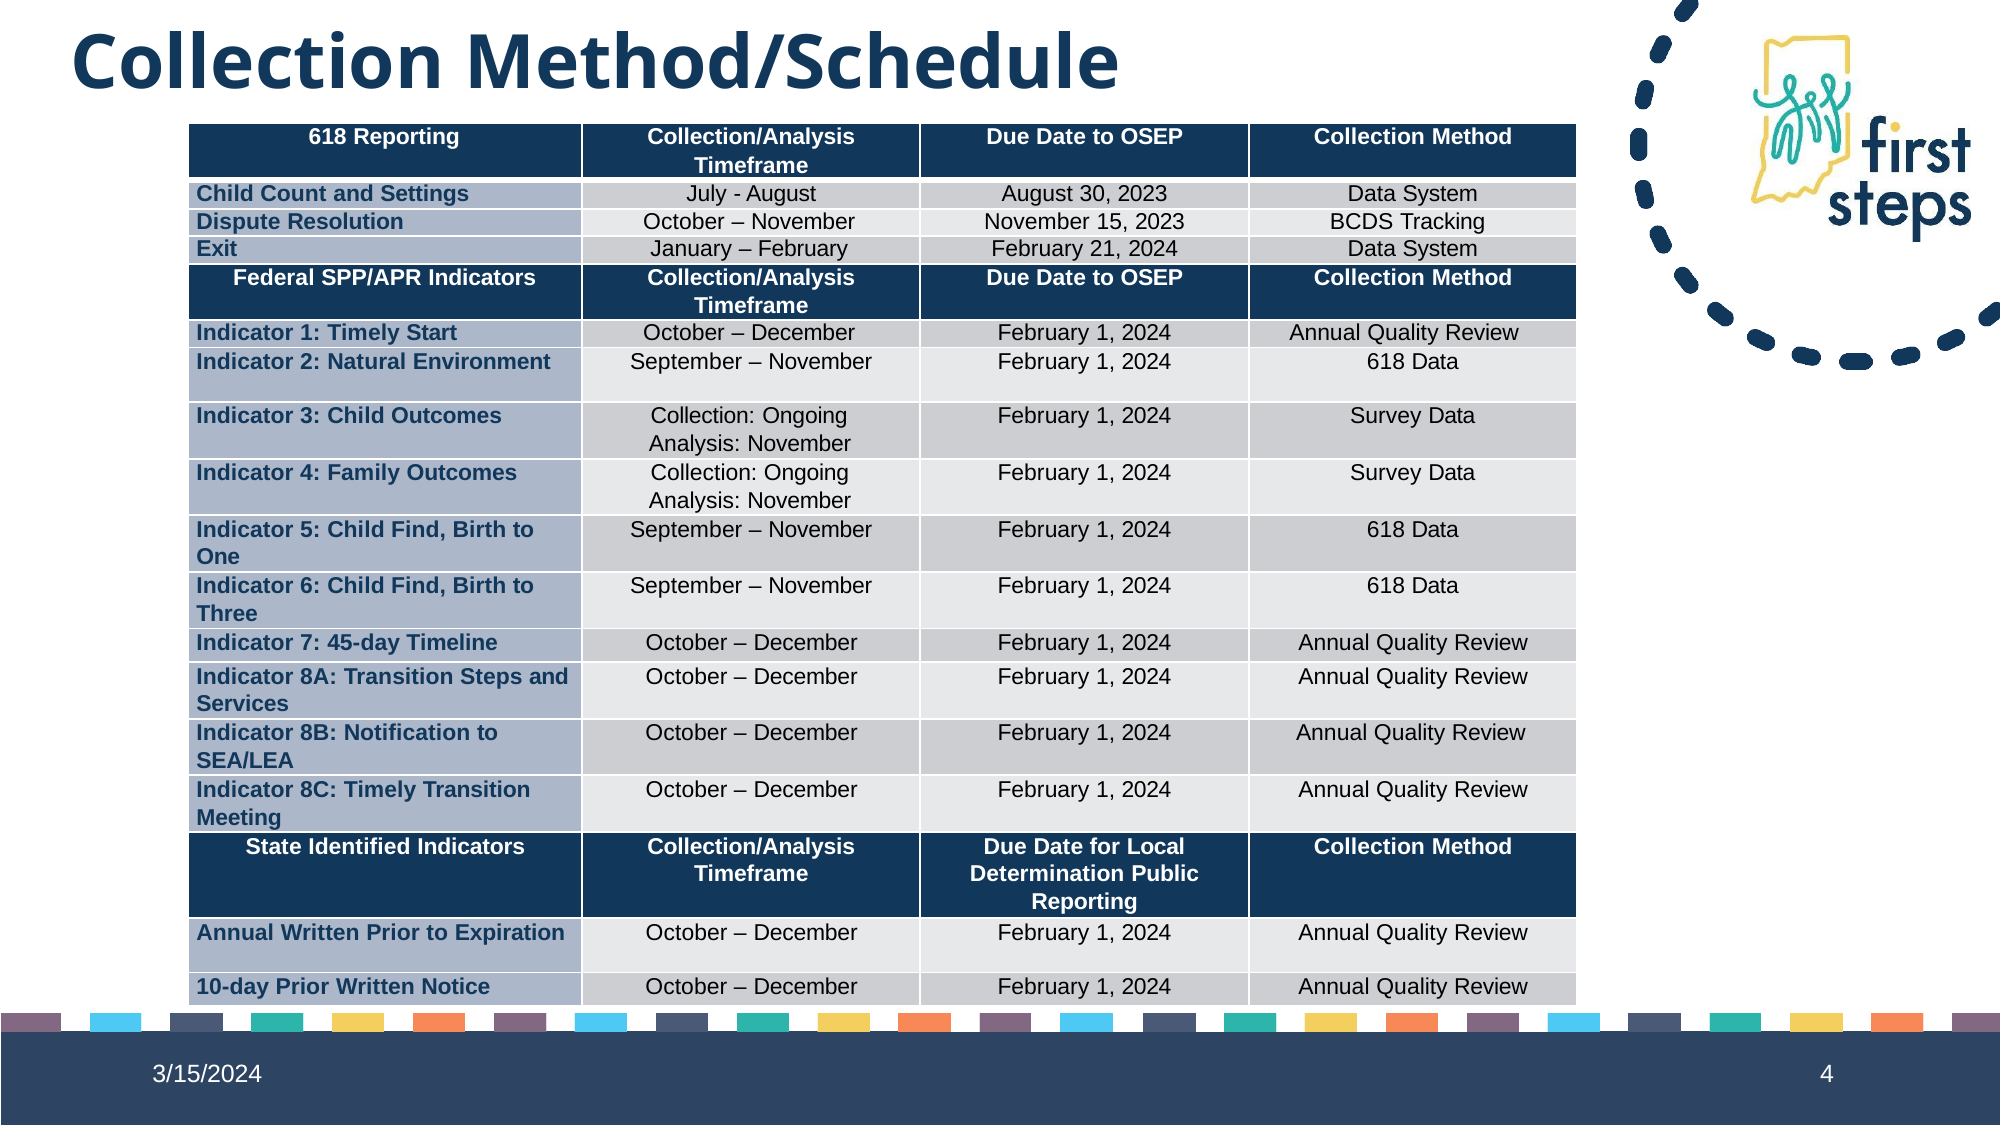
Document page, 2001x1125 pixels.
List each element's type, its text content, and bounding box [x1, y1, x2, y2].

table_cell February 1, 2024 [921, 573, 1248, 628]
table_cell Collection/Analysis Timeframe [583, 833, 919, 917]
table_cell Annual Quality Review [1250, 973, 1576, 1005]
table_cell Data System [1250, 237, 1576, 263]
table_cell Federal SPP/APR Indicators [189, 265, 581, 319]
table_cell Collection/Analysis Timeframe [583, 265, 919, 319]
table_cell Collection Method [1250, 833, 1576, 917]
table_cell Exit [189, 237, 581, 263]
table_cell Indicator 5: Child Find, Birth to One [189, 516, 581, 571]
table_cell Collection Method [1250, 265, 1576, 319]
table_cell Survey Data [1250, 403, 1576, 458]
table_cell 10-day Prior Written Notice [189, 973, 581, 1005]
table_cell February 1, 2024 [921, 663, 1248, 718]
table_cell Indicator 1: Timely Start [189, 321, 581, 347]
table_cell August 30, 2023 [921, 183, 1248, 208]
table_cell BCDS Tracking [1250, 210, 1576, 235]
table_cell Annual Quality Review [1250, 720, 1576, 774]
table_cell Collection: Ongoing Analysis: November [583, 460, 919, 514]
table_cell Child Count and Settings [189, 183, 581, 208]
table_cell Annual Written Prior to Expiration [189, 919, 581, 972]
table_cell Data System [1250, 183, 1576, 208]
table_cell 618 Data [1250, 516, 1576, 571]
table_cell Annual Quality Review [1250, 629, 1576, 661]
table_cell State Identified Indicators [189, 833, 581, 917]
table_cell Indicator 8C: Timely Transition Meeting [189, 776, 581, 831]
table_cell February 1, 2024 [921, 919, 1248, 972]
table_cell Annual Quality Review [1250, 919, 1576, 972]
table_header Collection/Analysis Timeframe [583, 124, 919, 177]
table_cell Annual Quality Review [1250, 321, 1576, 347]
table_header Due Date to OSEP [921, 124, 1248, 177]
table_cell Indicator 3: Child Outcomes [189, 403, 581, 458]
table_cell Due Date to OSEP [921, 265, 1248, 319]
table_cell October – December [583, 919, 919, 972]
table_cell February 1, 2024 [921, 321, 1248, 347]
title Collection Method/Schedule [68, 11, 1260, 202]
table_cell February 1, 2024 [921, 629, 1248, 661]
table_cell February 1, 2024 [921, 776, 1248, 831]
table_cell September – November [583, 516, 919, 571]
table_cell July - August [583, 183, 919, 208]
table_cell Collection: Ongoing Analysis: November [583, 403, 919, 458]
table_cell February 1, 2024 [921, 348, 1248, 401]
table_cell November 15, 2023 [921, 210, 1248, 235]
picture [1, 1013, 2000, 1125]
table_header Collection Method [1250, 124, 1576, 177]
table_cell February 1, 2024 [921, 973, 1248, 1005]
table_cell Indicator 8B: Notification to SEA/LEA [189, 720, 581, 774]
table_cell October – December [583, 973, 919, 1005]
table_cell October – December [583, 776, 919, 831]
table_cell October – November [583, 210, 919, 235]
table_cell February 1, 2024 [921, 516, 1248, 571]
table_cell January – February [583, 237, 919, 263]
table_cell February 1, 2024 [921, 720, 1248, 774]
table_cell October – December [583, 663, 919, 718]
table_cell Indicator 8A: Transition Steps and Services [189, 663, 581, 718]
table_cell Dispute Resolution [189, 210, 581, 235]
table_cell February 1, 2024 [921, 460, 1248, 514]
table_cell Annual Quality Review [1250, 663, 1576, 718]
table_cell October – December [583, 629, 919, 661]
table_cell Indicator 2: Natural Environment [189, 348, 581, 401]
picture [1630, 0, 2000, 370]
table_cell 618 Data [1250, 348, 1576, 401]
table_cell February 1, 2024 [921, 403, 1248, 458]
table_header 618 Reporting [189, 124, 581, 177]
table_cell Survey Data [1250, 460, 1576, 514]
table_cell Due Date for Local Determination Public Reporting [921, 833, 1248, 917]
table_cell Indicator 6: Child Find, Birth to Three [189, 573, 581, 628]
table_cell September – November [583, 573, 919, 628]
table_cell September – November [583, 348, 919, 401]
table_cell October – December [583, 321, 919, 347]
table_cell 618 Data [1250, 573, 1576, 628]
table_cell Indicator 4: Family Outcomes [189, 460, 581, 514]
footer 3/15/2024 [150, 1057, 267, 1125]
table_cell Indicator 7: 45-day Timeline [189, 629, 581, 661]
table_cell February 21, 2024 [921, 237, 1248, 263]
table_cell October – December [583, 720, 919, 774]
slide_number 4 [1813, 1057, 1857, 1125]
table_cell Annual Quality Review [1250, 776, 1576, 831]
